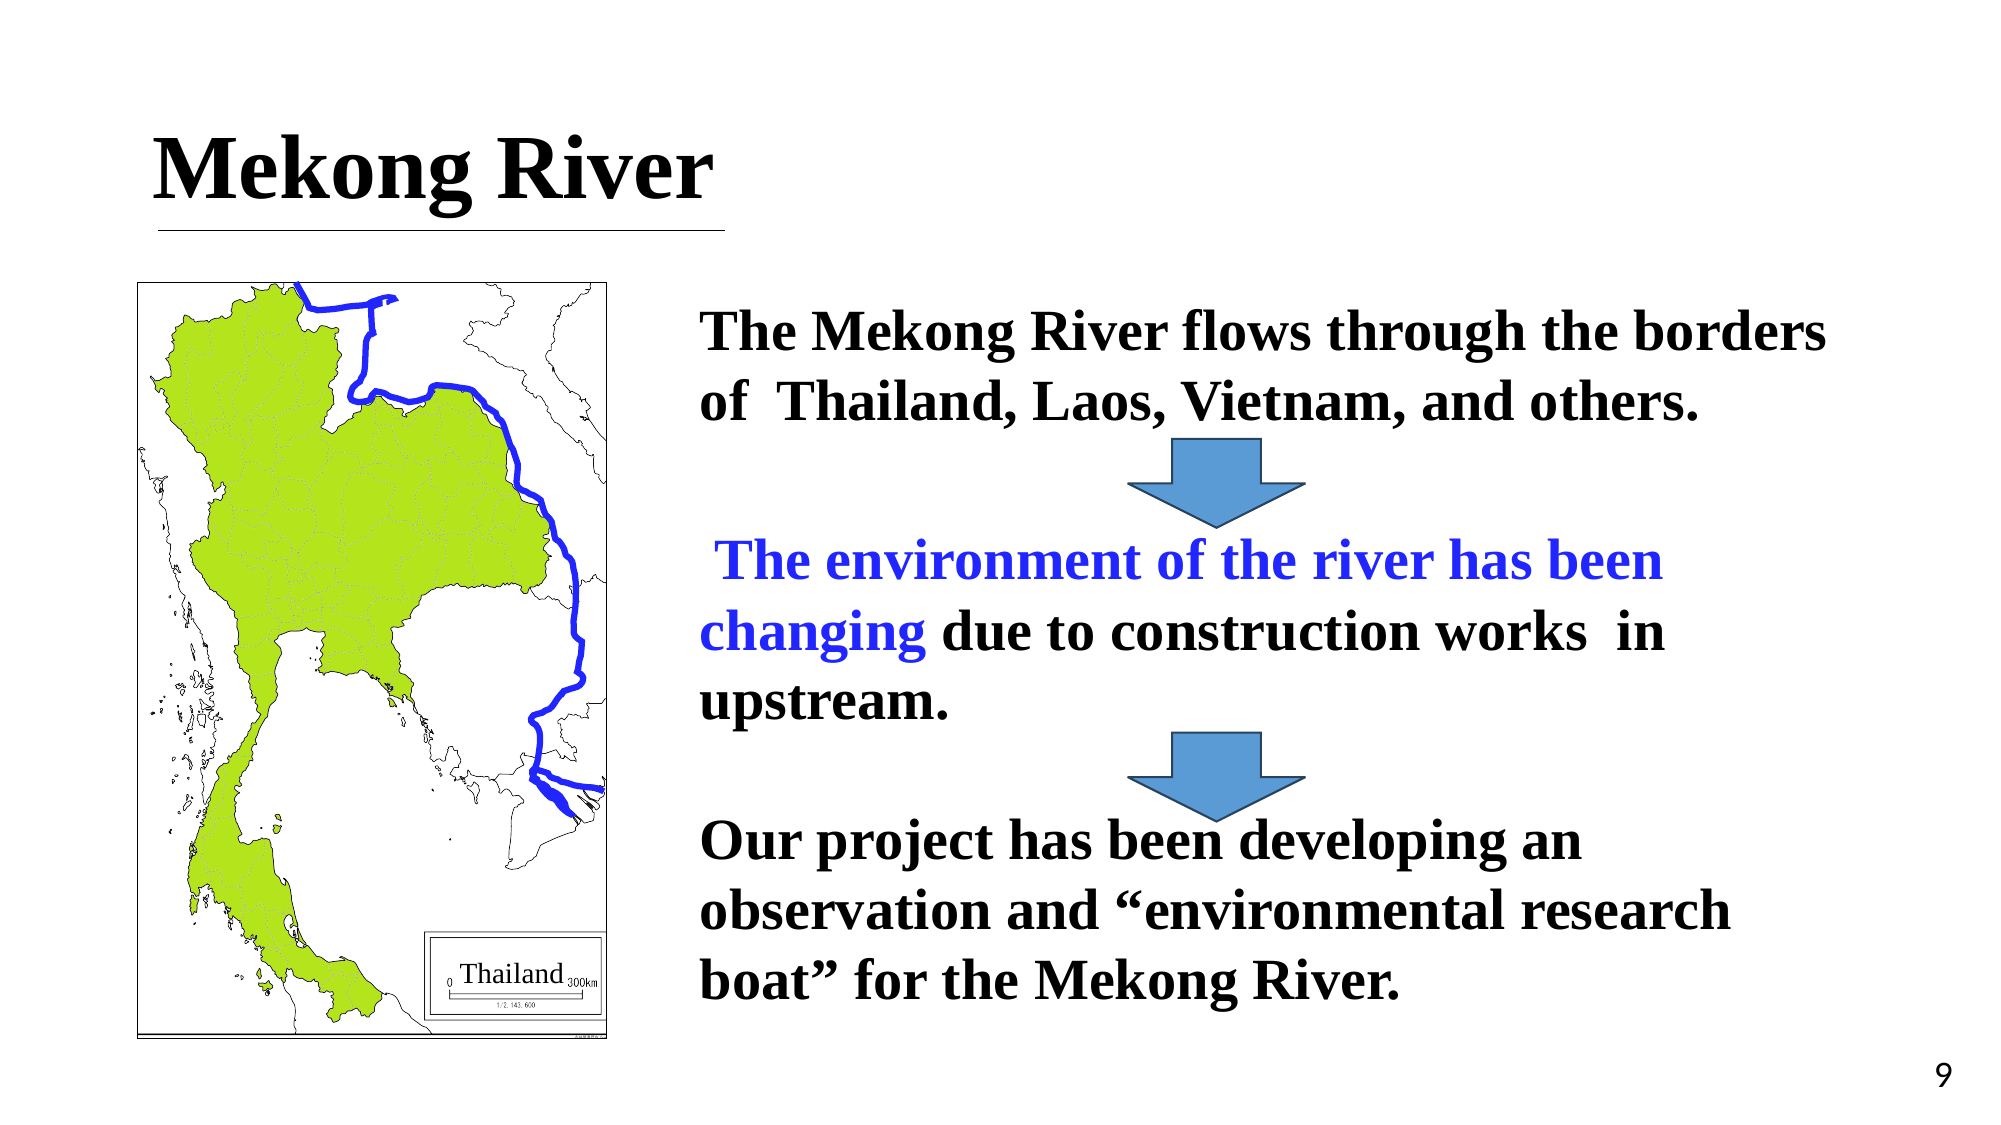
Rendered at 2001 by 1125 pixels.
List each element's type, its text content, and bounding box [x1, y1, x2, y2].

text_box [1127, 437, 1306, 529]
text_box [137, 282, 611, 1039]
text_box The Mekong River flows through the borders of Thailand, Laos, Vietnam, and others. The environment of the river has been changing due to construction works in upstream. Our project has been developing an observation and “environmental research boat” for the Mekong River. [685, 284, 1863, 1019]
title Mekong River [137, 59, 1863, 278]
text_box [1127, 731, 1306, 823]
slide_number 8 [1518, 1042, 1969, 1103]
